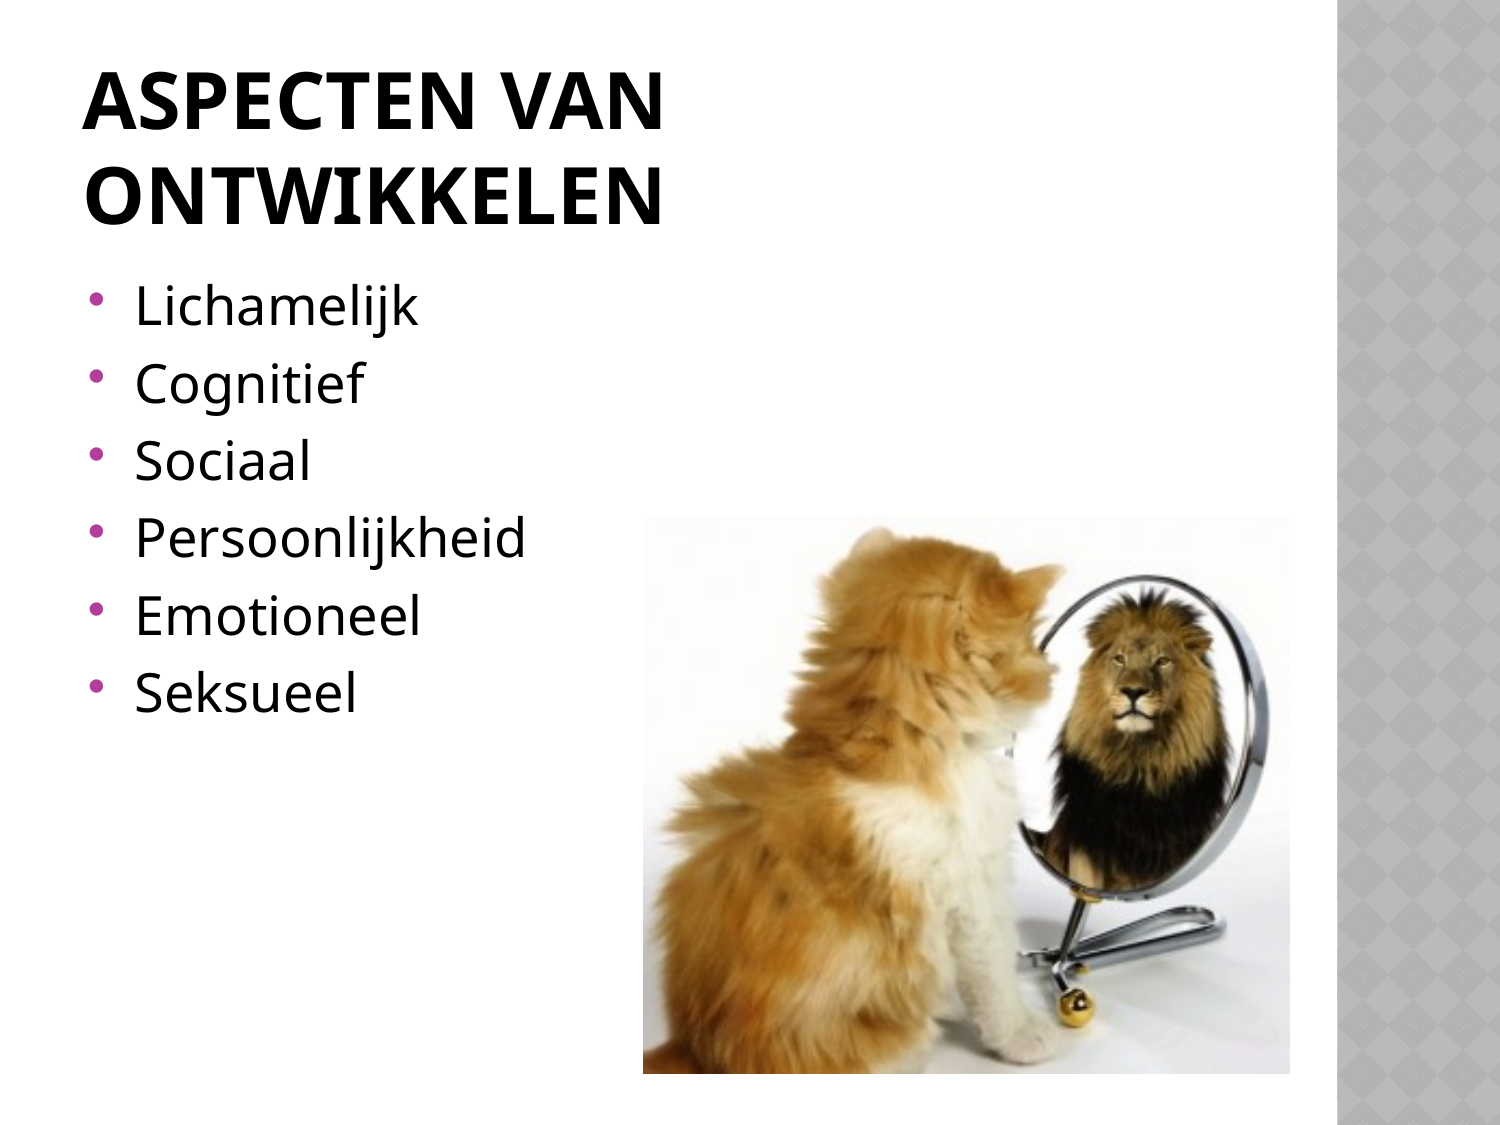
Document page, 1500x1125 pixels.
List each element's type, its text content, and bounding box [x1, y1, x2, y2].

picture [643, 515, 1290, 1074]
list Lichamelijk Cognitief Sociaal Persoonlijkheid Emotioneel Seksueel [75, 264, 1263, 1059]
title Aspecten van ontwikkelen [75, 52, 1263, 240]
